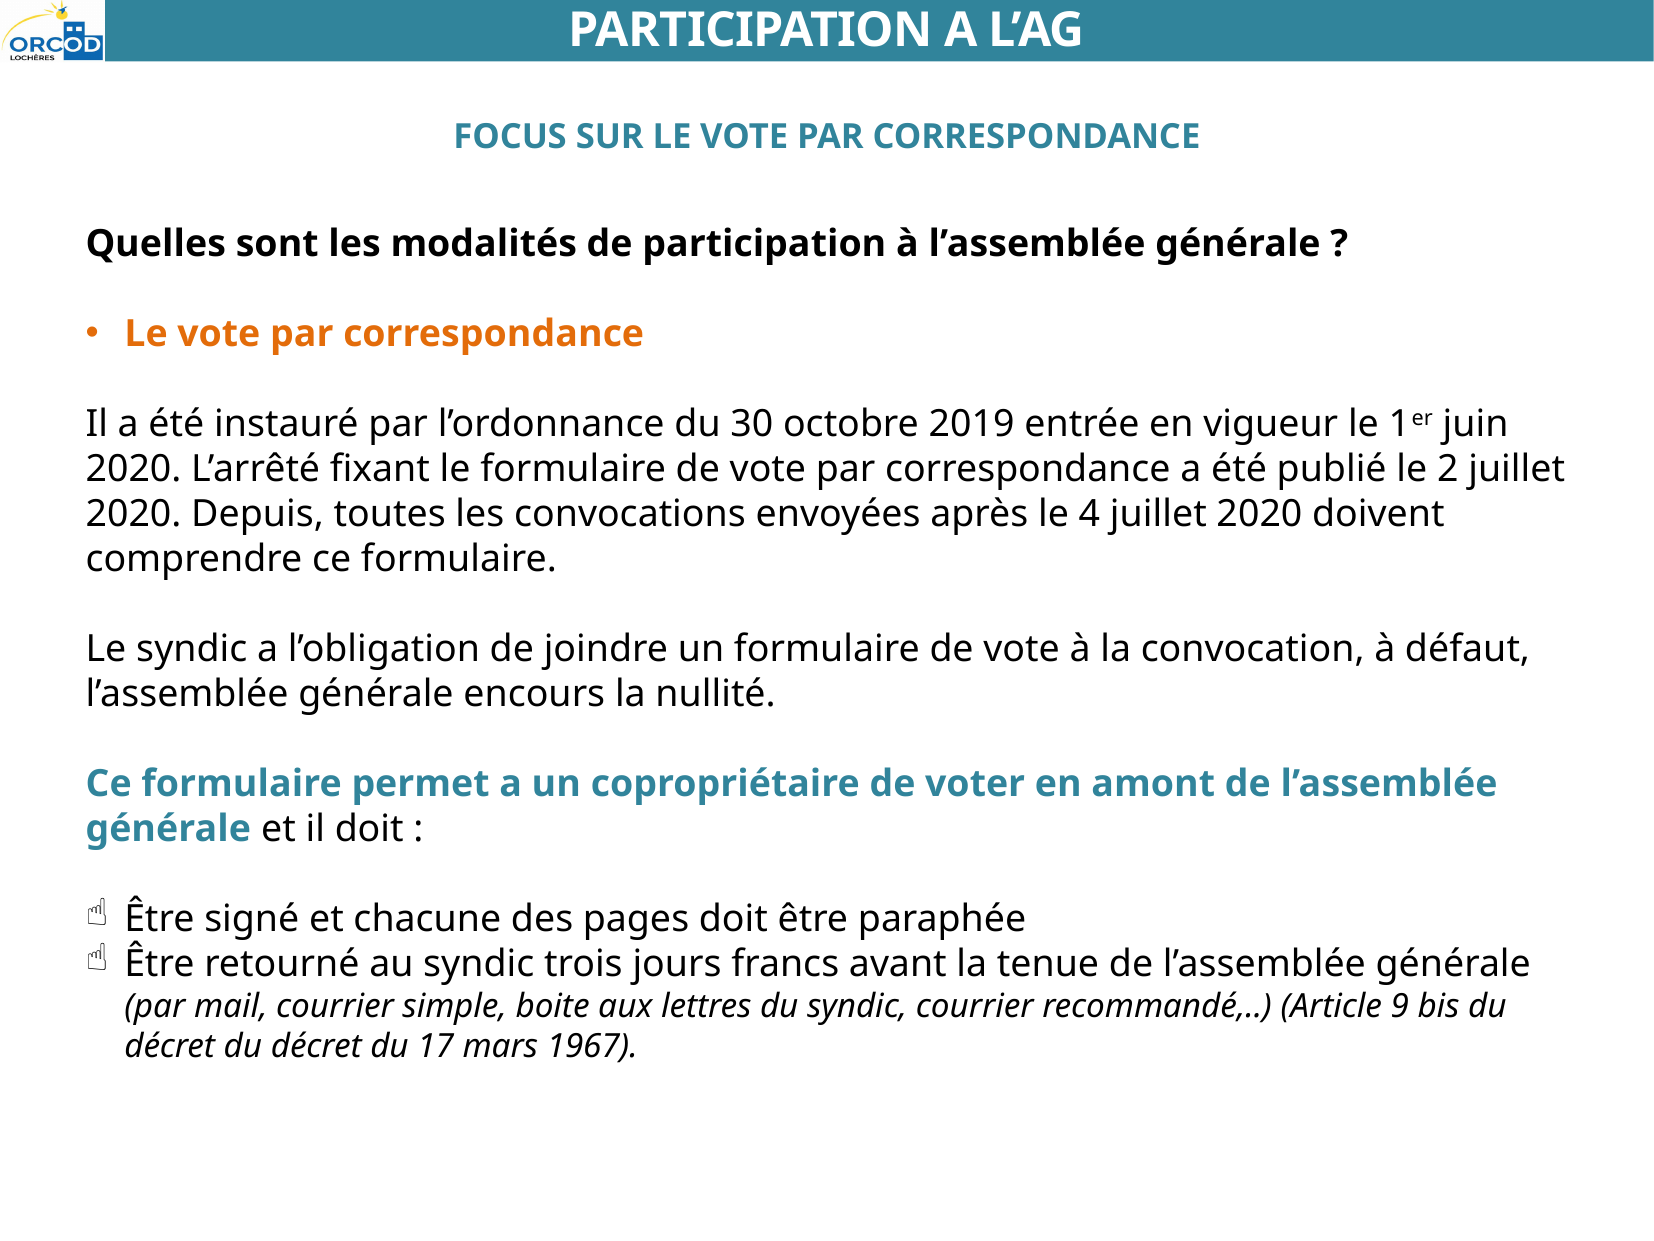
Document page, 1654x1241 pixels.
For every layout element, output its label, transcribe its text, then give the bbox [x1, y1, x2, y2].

picture [0, 0, 105, 63]
text_box PARTICIPATION A L’AG [105, 0, 1654, 62]
title FOCUS SUR LE VOTE PAR CORRESPONDANCE [380, 107, 1274, 167]
text_box Quelles sont les modalités de participation à l’assemblée générale ? Le vote par correspondance Il a été instauré par l’ordonnance du 30 octobre 2019 entrée en vigueur le 1er juin 2020. L’arrêté fixant le formulaire de vote par correspondance a été publié le 2 juillet 2020. Depuis, toutes les convocations envoyées après le 4 juillet 2020 doivent comprendre ce formulaire. Le syndic a l’obligation de joindre un formulaire de vote à la convocation, à défaut, l’assemblée générale encours la nullité. Ce formulaire permet a un copropriétaire de voter en amont de l’assemblée générale et il doit : Être signé et chacune des pages doit être paraphée Être retourné au syndic trois jours francs avant la tenue de l’assemblée générale (par mail, courrier simple, boite aux lettres du syndic, courrier recommandé,..) (Article 9 bis du décret du décret du 17 mars 1967). [70, 211, 1583, 1117]
